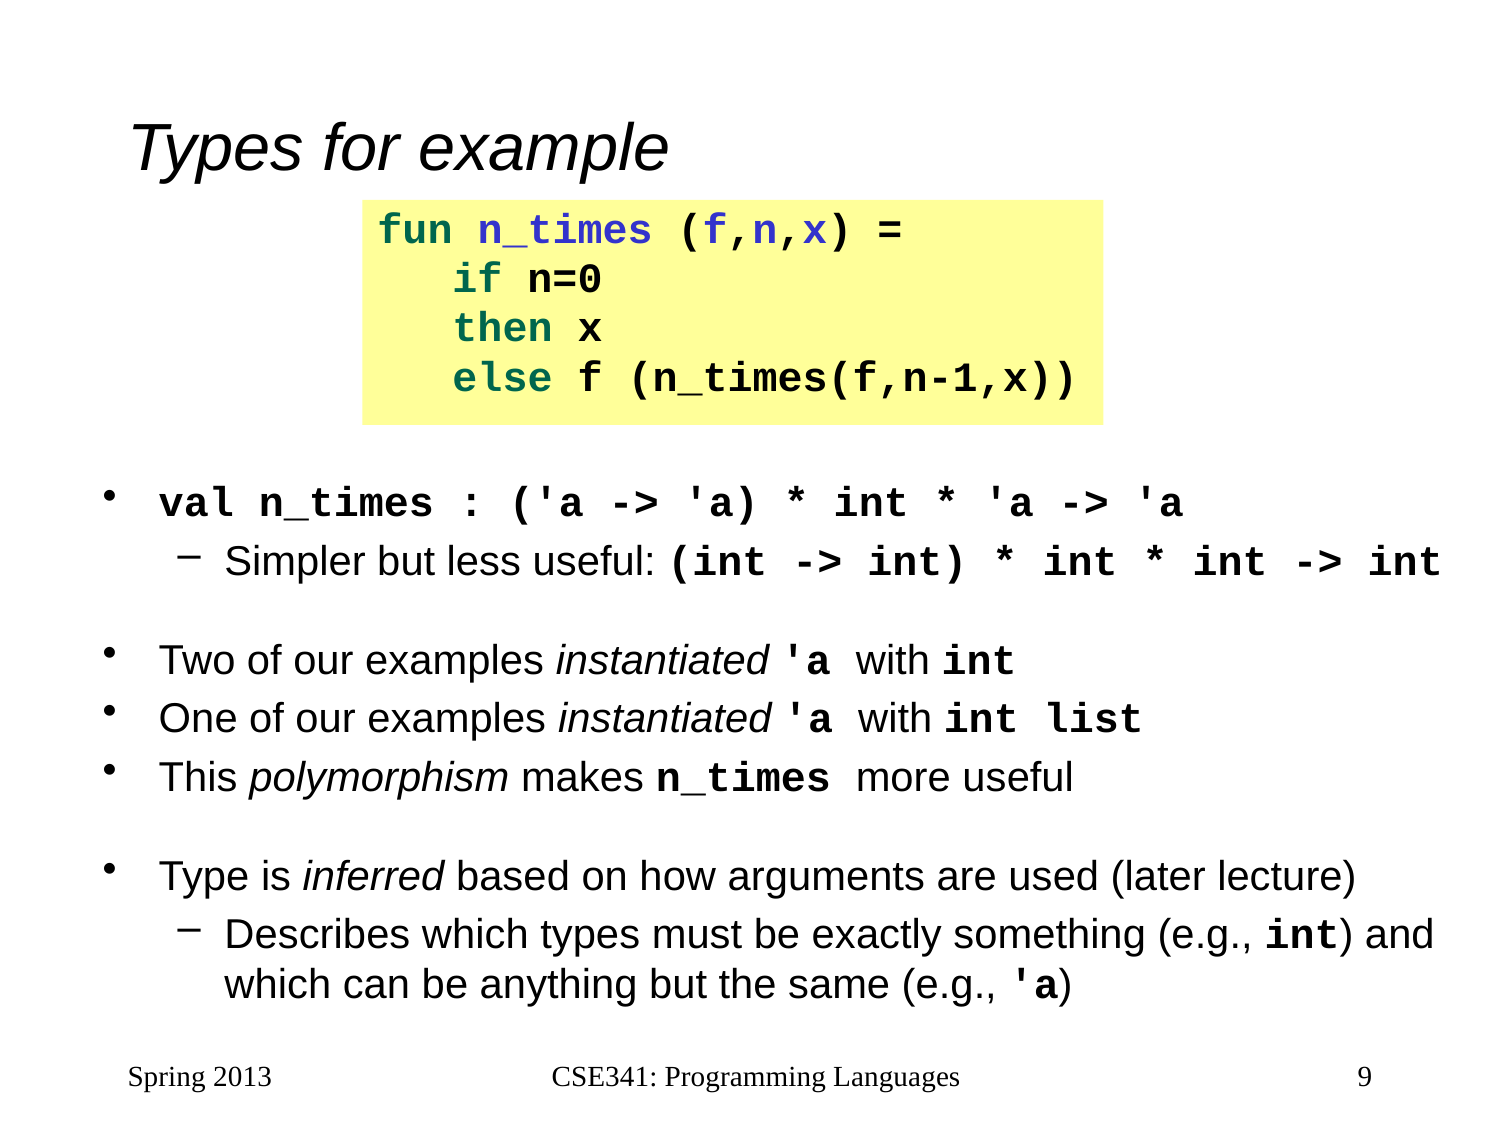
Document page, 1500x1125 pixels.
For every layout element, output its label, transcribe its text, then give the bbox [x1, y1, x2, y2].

list val n_times : ('a -> 'a) * int * 'a -> 'a Simpler but less useful: (int -> int) * int * int -> int Two of our examples instantiated 'a with int One of our examples instantiated 'a with int list This polymorphism makes n_times more useful Type is inferred based on how arguments are used (later lecture) Describes which types must be exactly something (e.g., int) and which can be anything but the same (e.g., 'a) [87, 467, 1463, 1051]
title Types for example [112, 49, 1388, 238]
text_box fun n_times (f,n,x) = if n=0 then x else f (n_times(f,n-1,x)) [362, 199, 1104, 425]
slide_number 9 [1074, 1049, 1388, 1125]
slide_number Spring 2013 [112, 1049, 426, 1125]
footer CSE341: Programming Languages [474, 1049, 1038, 1125]
